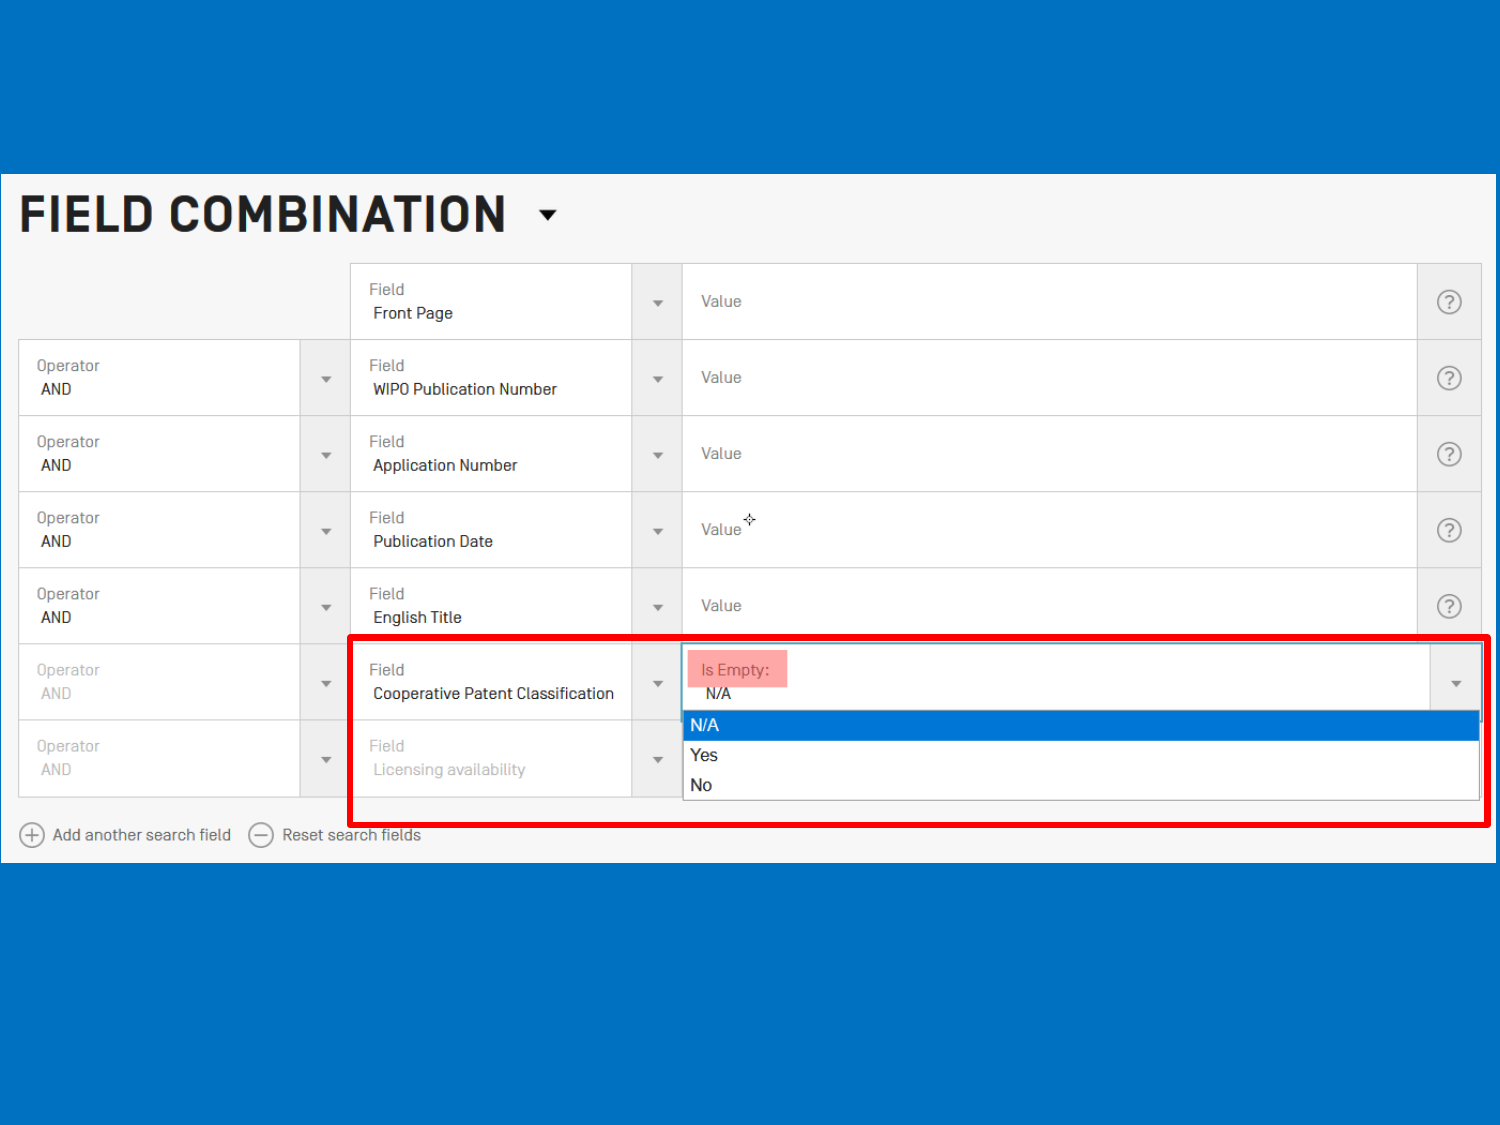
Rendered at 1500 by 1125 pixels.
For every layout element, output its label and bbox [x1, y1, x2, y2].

picture [1, 174, 1496, 863]
